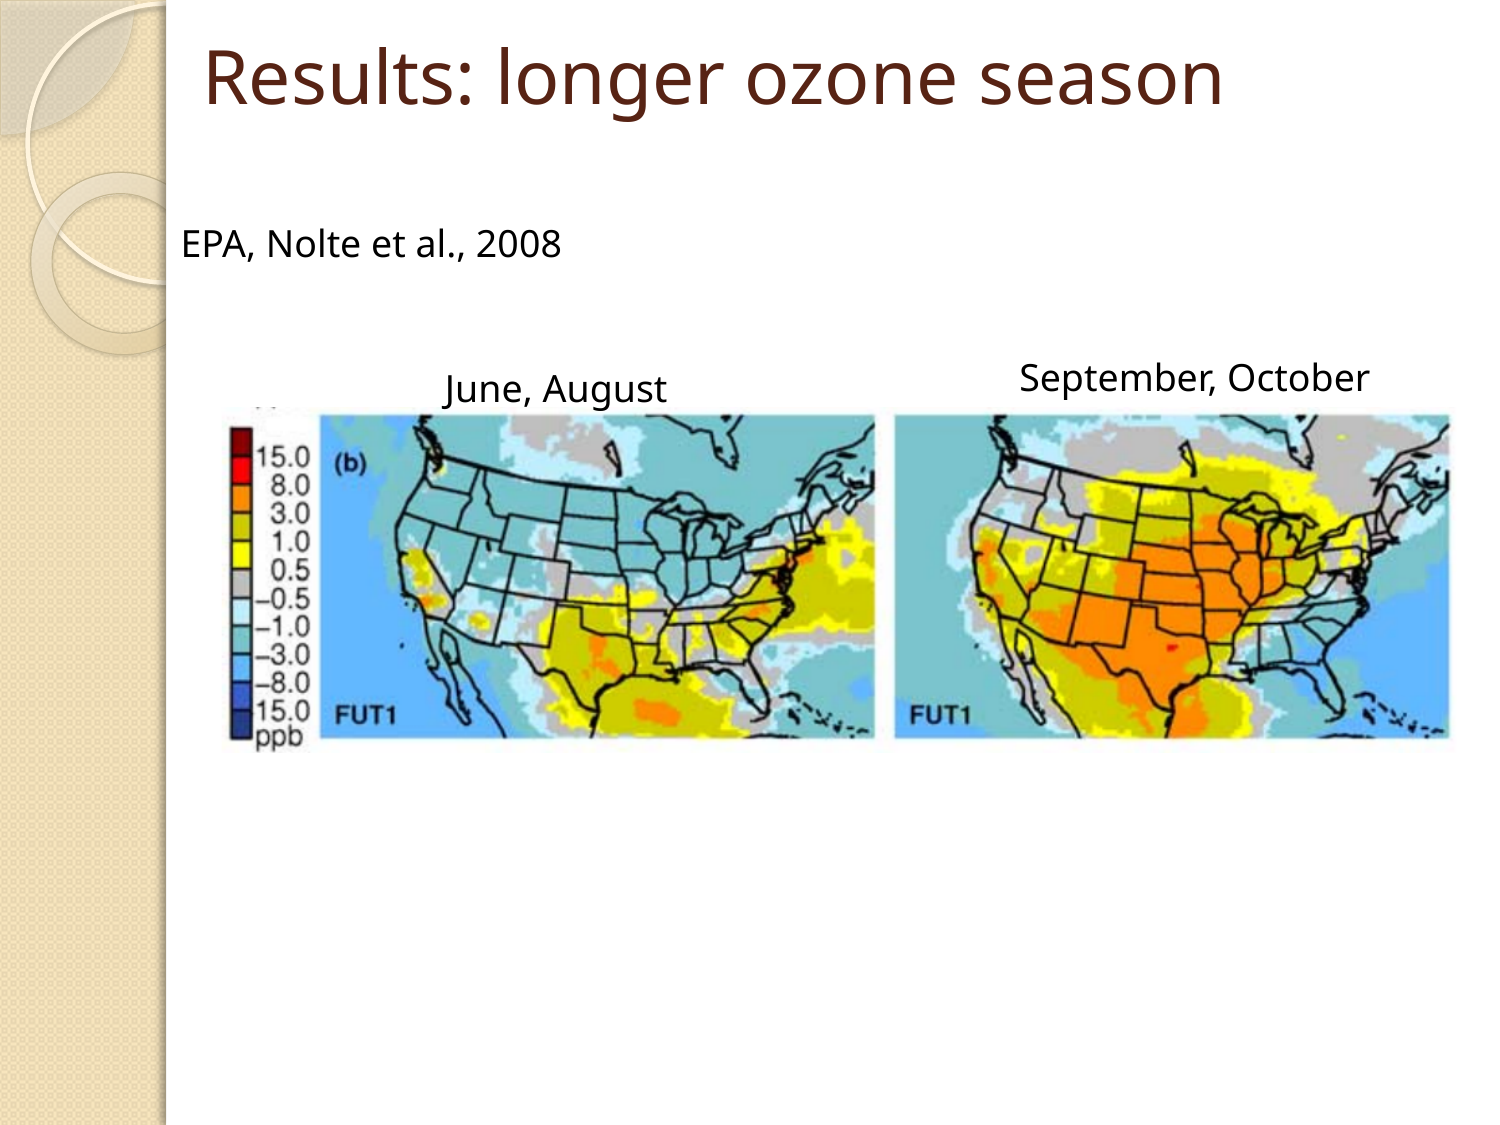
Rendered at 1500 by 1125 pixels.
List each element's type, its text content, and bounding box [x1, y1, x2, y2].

text_box September, October [1004, 346, 1386, 404]
picture [212, 407, 1463, 753]
title Results: longer ozone season [187, 10, 1363, 138]
text_box EPA, Nolte et al., 2008 [165, 212, 578, 273]
text_box June, August [430, 357, 683, 404]
